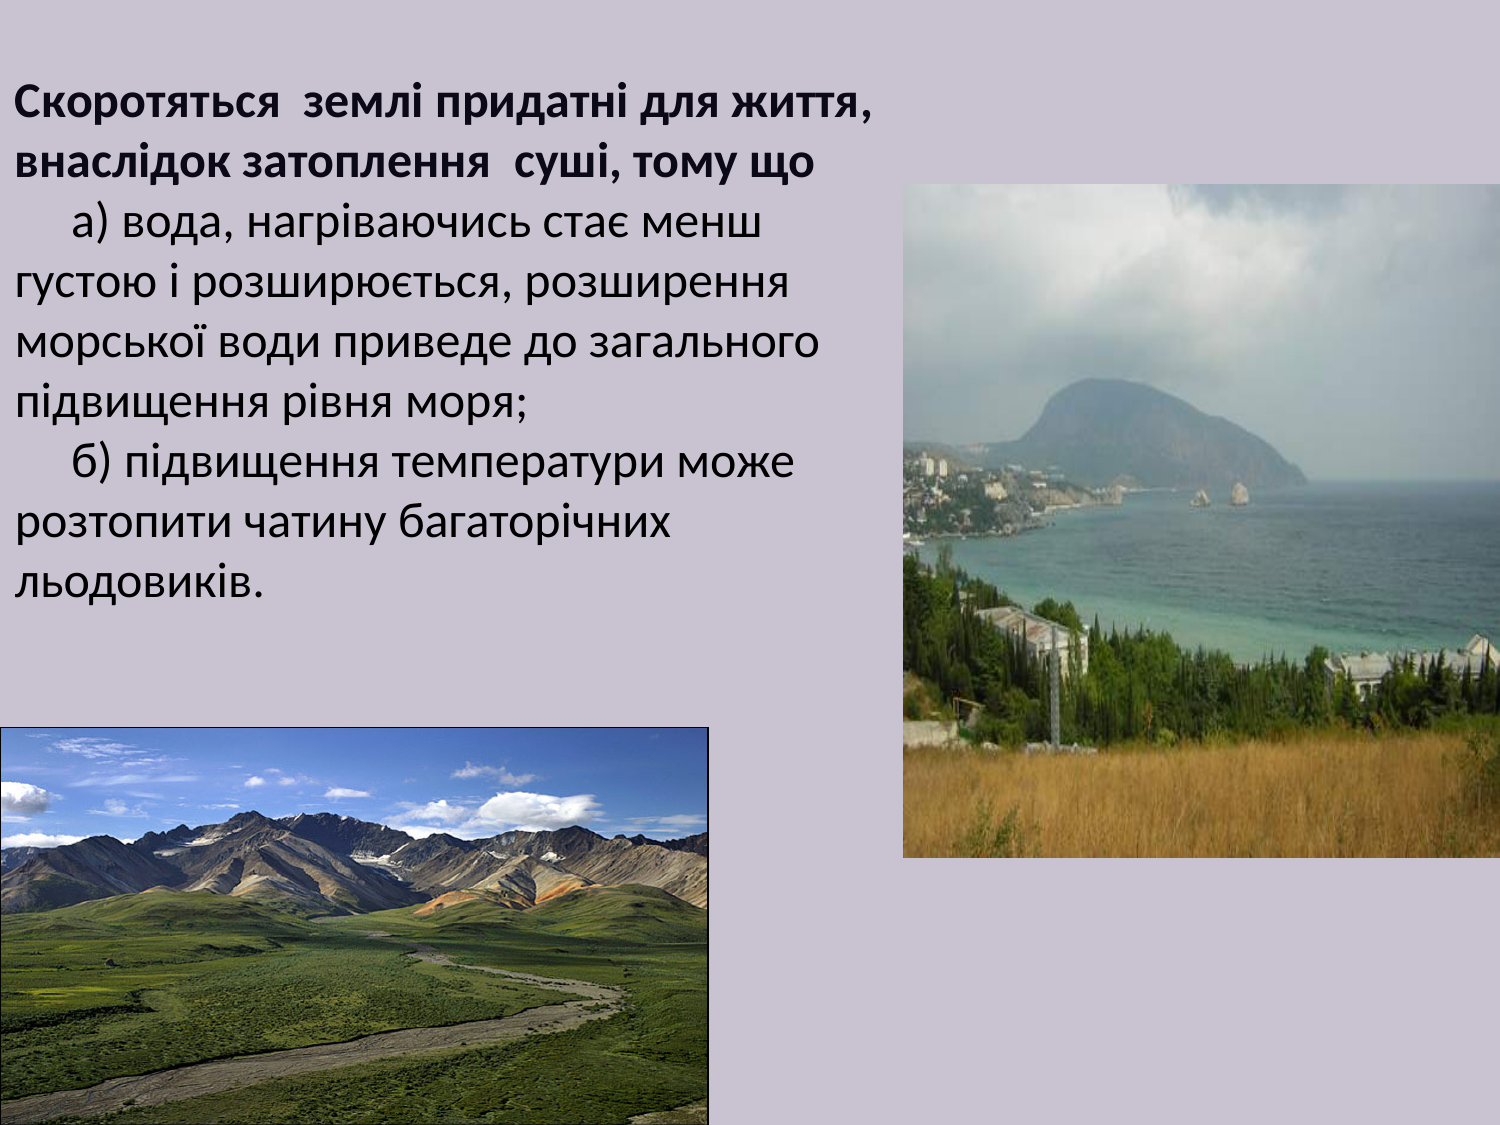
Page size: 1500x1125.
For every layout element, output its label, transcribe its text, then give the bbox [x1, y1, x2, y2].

text_box Скоротяться землі придатні для життя, внаслідок затоплення суші, тому що а) вода, нагріваючись стає менш густою і розширюється, розширення морської води приведе до загального підвищення рівня моря; б) підвищення температури може розтопити чатину багаторічних льодовиків. [0, 0, 910, 615]
picture [903, 184, 1500, 858]
picture [0, 727, 709, 1125]
